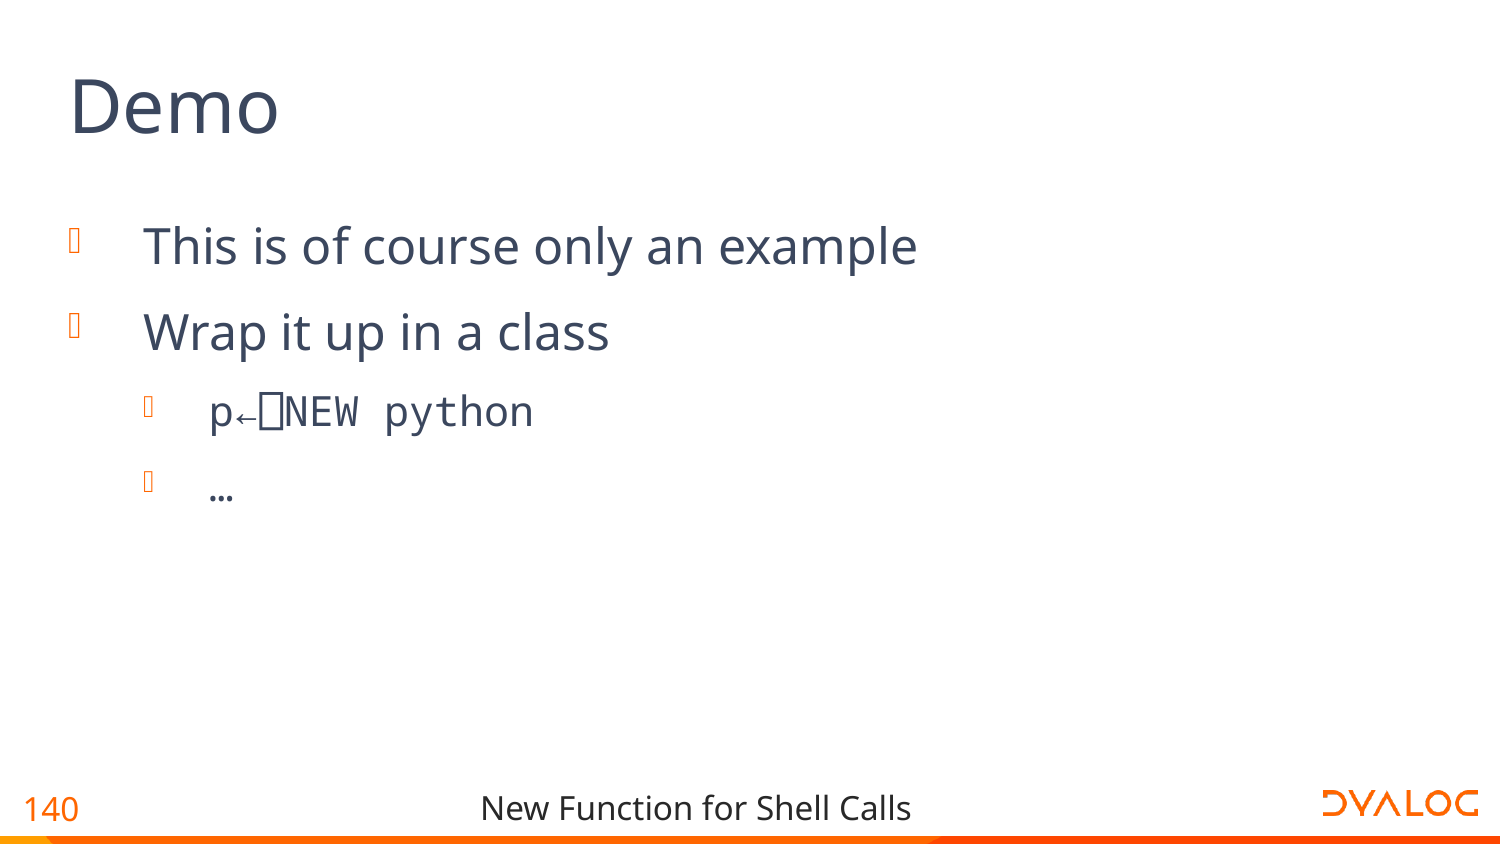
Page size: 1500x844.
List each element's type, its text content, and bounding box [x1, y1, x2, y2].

list This is of course only an example Wrap it up in a class p←⎕NEW python … [53, 207, 1053, 740]
picture [0, 836, 1500, 844]
picture [1323, 790, 1478, 816]
title Demo [53, 43, 1121, 157]
